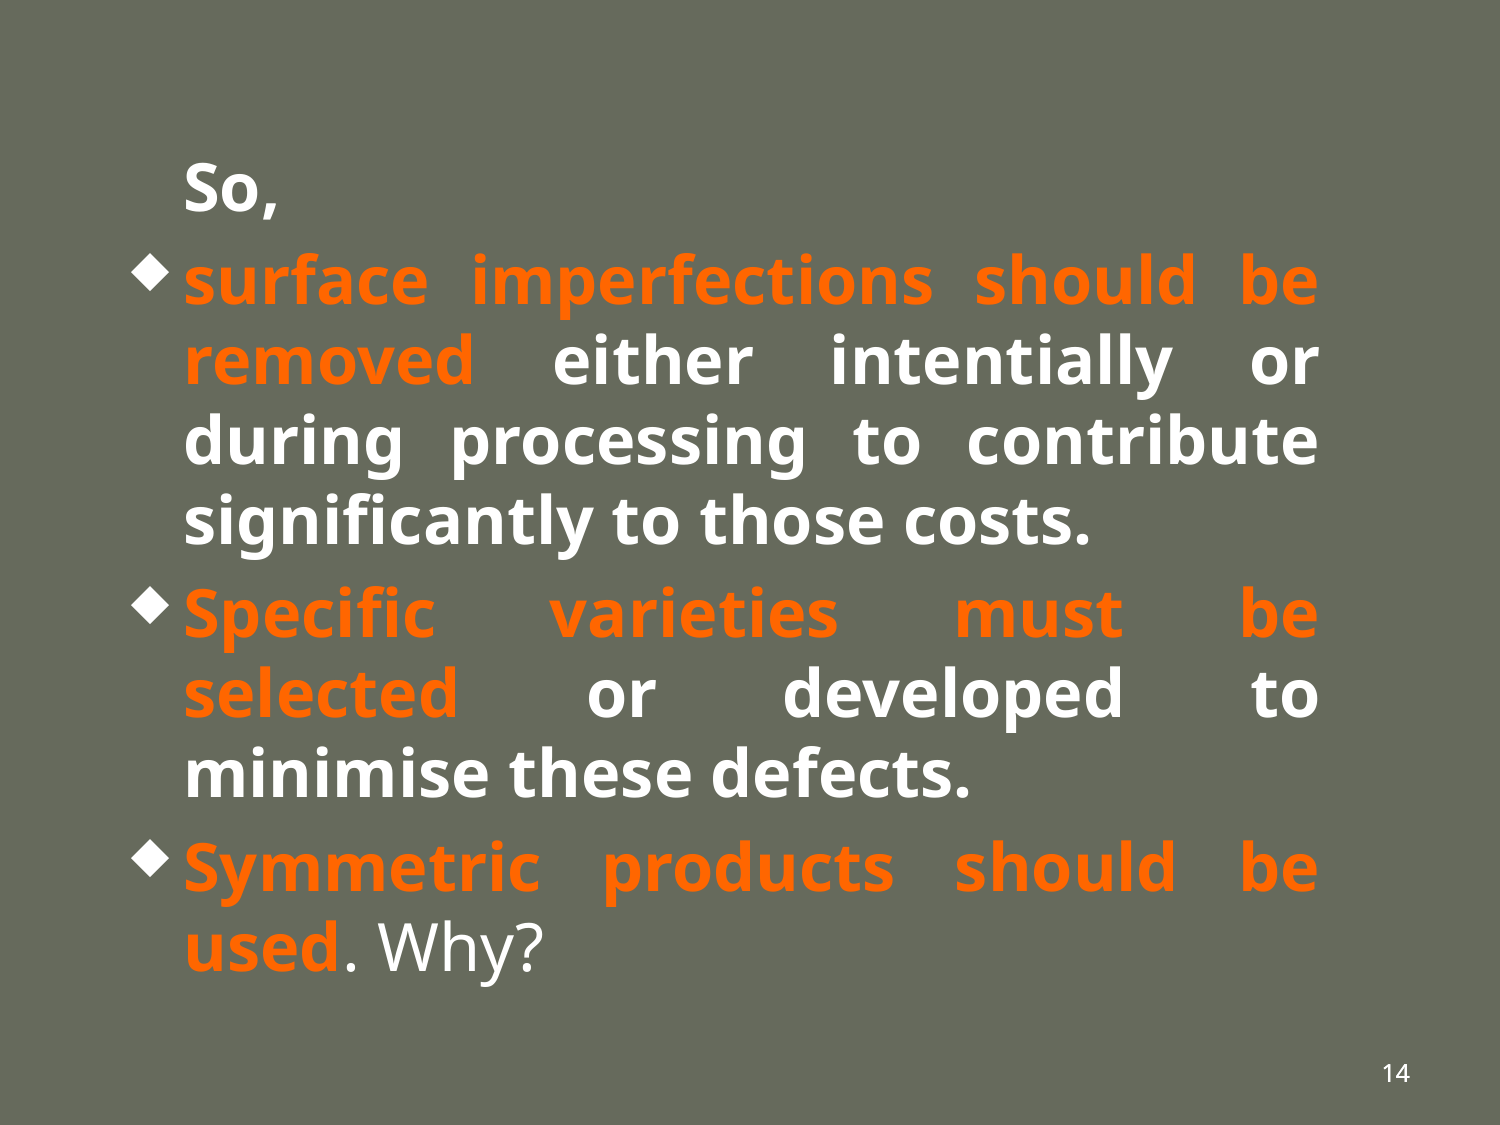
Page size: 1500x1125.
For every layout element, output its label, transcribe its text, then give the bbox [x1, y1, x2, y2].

list So, surface imperfections should be removed either intentially or during processing to contribute significantly to those costs. Specific varieties must be selected or developed to minimise these defects. Symmetric products should be used. Why? [111, 136, 1337, 903]
text_box 14 [1074, 1024, 1425, 1100]
